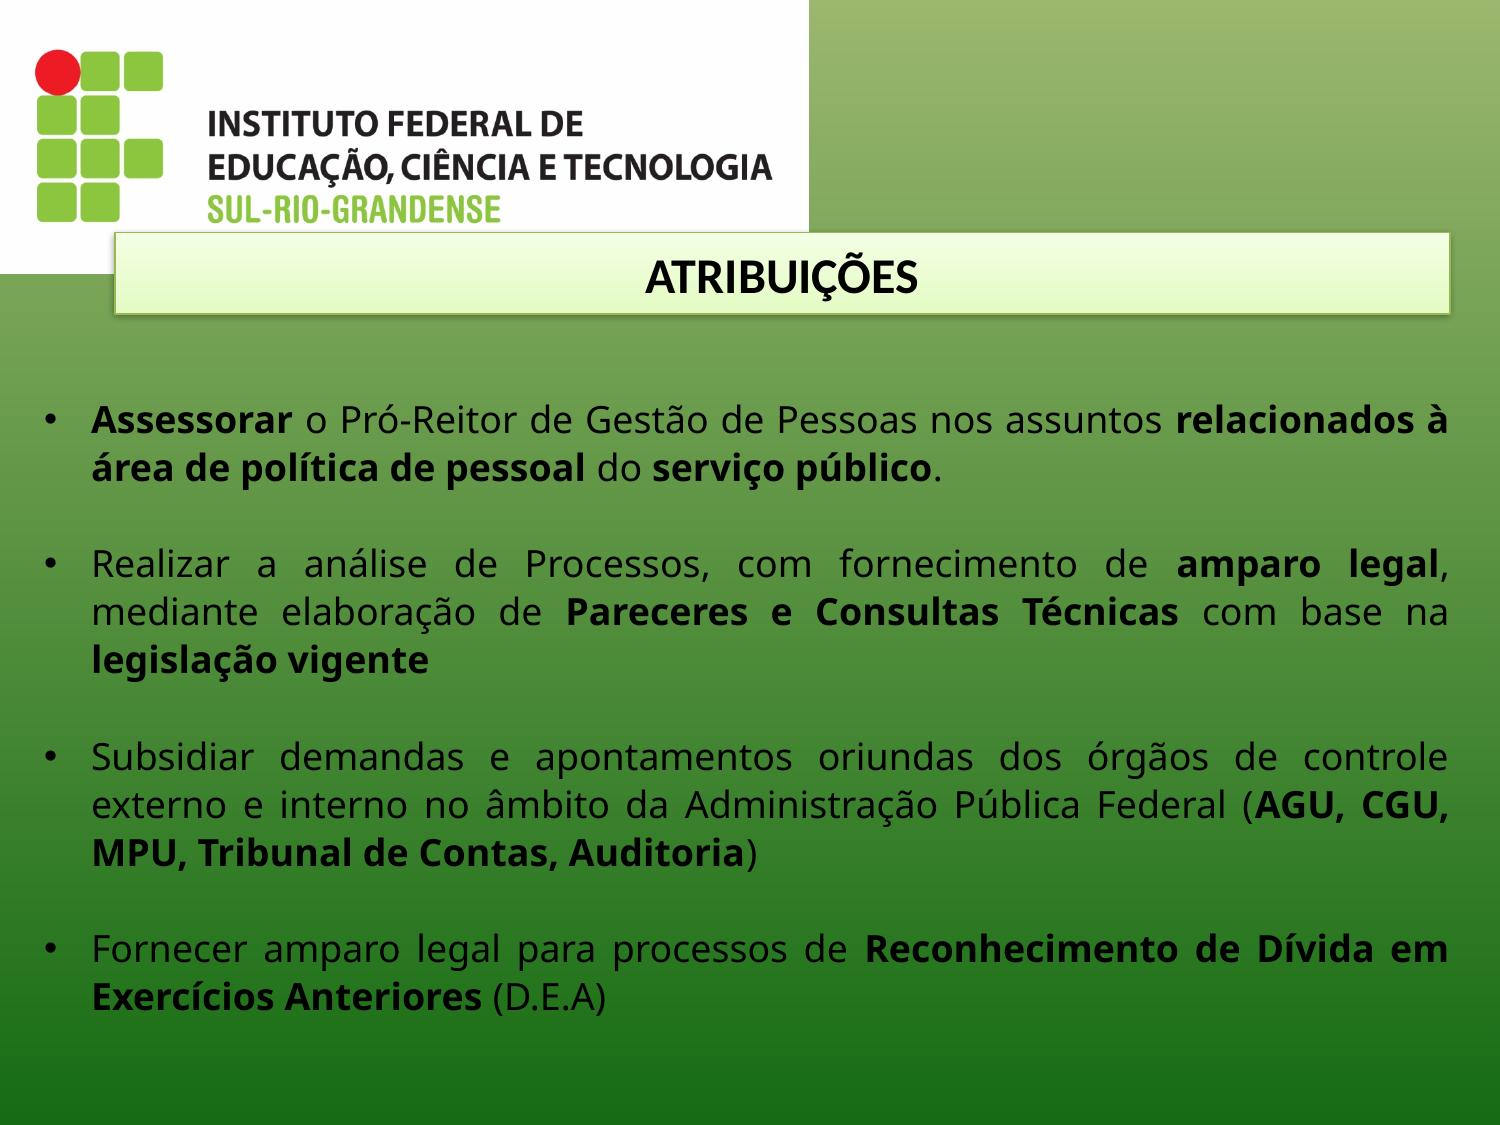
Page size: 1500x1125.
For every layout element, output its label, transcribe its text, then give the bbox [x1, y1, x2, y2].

text_box Assessorar o Pró-Reitor de Gestão de Pessoas nos assuntos relacionados à área de política de pessoal do serviço público. Realizar a análise de Processos, com fornecimento de amparo legal, mediante elaboração de Pareceres e Consultas Técnicas com base na legislação vigente Subsidiar demandas e apontamentos oriundas dos órgãos de controle externo e interno no âmbito da Administração Pública Federal (AGU, CGU, MPU, Tribunal de Contas, Auditoria) Fornecer amparo legal para processos de Reconhecimento de Dívida em Exercícios Anteriores (D.E.A) [29, 385, 1465, 1026]
picture [0, 0, 810, 274]
text_box ATRIBUIÇÕES [114, 232, 1451, 315]
